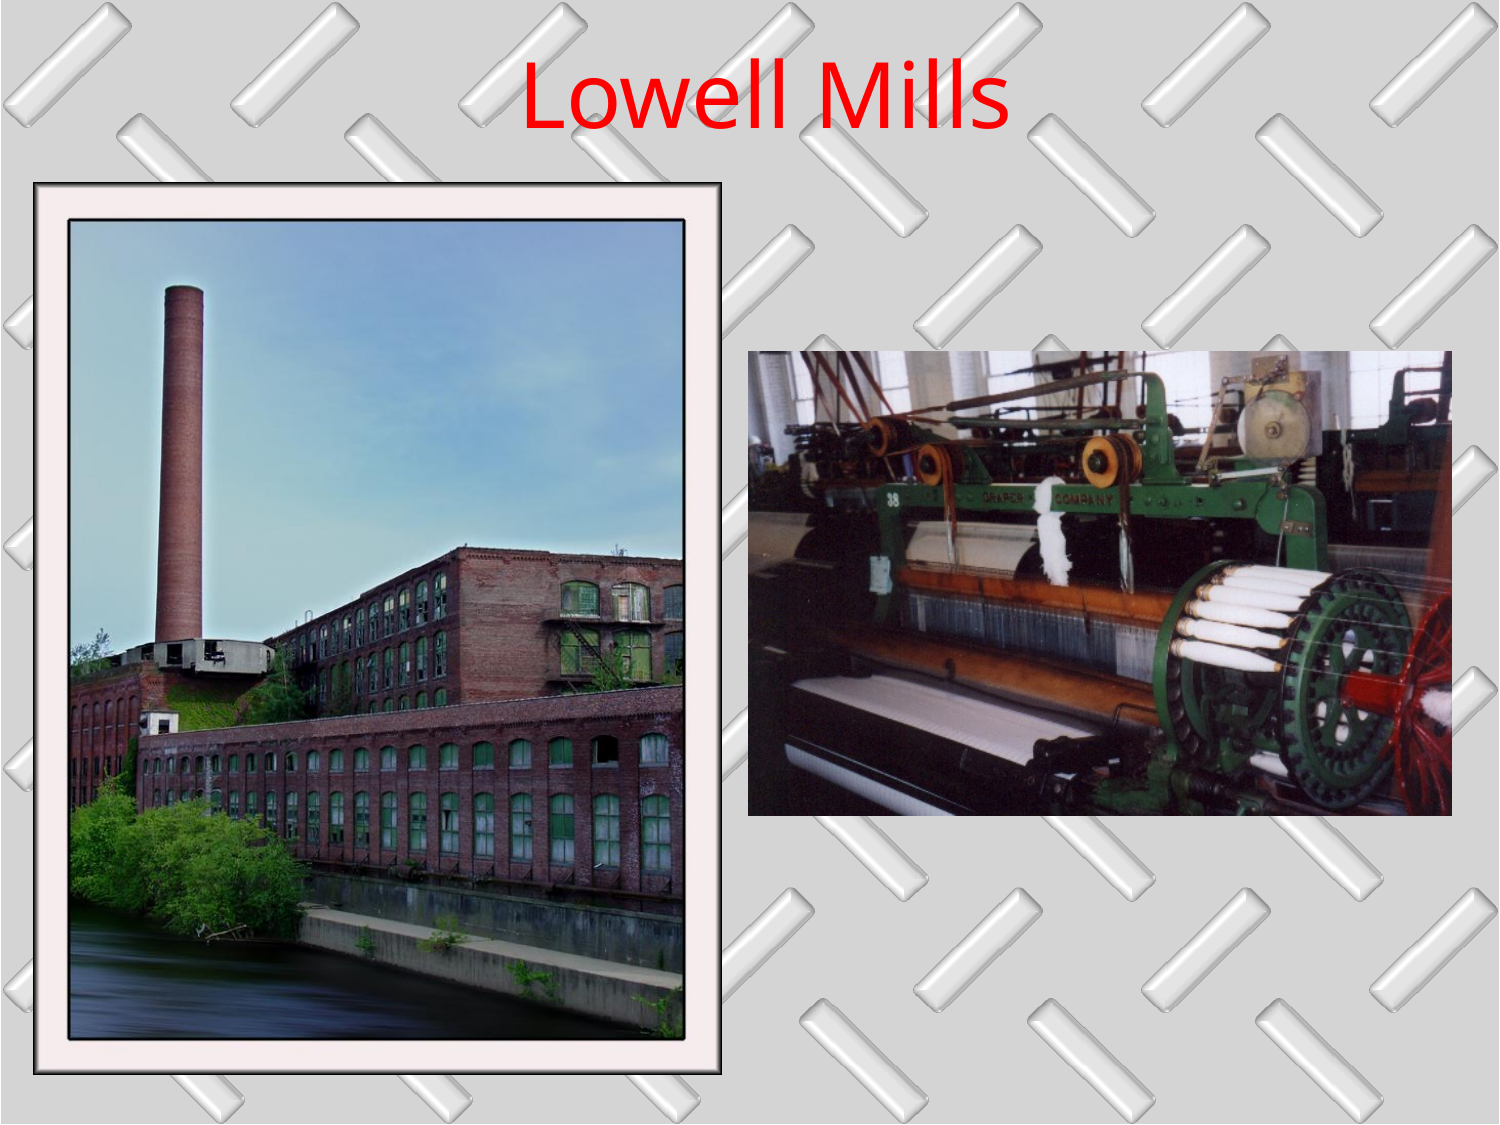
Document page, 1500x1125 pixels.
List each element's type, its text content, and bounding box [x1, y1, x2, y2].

picture [33, 182, 722, 1075]
text_box Lowell Mills [111, 29, 1420, 155]
picture [747, 350, 1452, 816]
